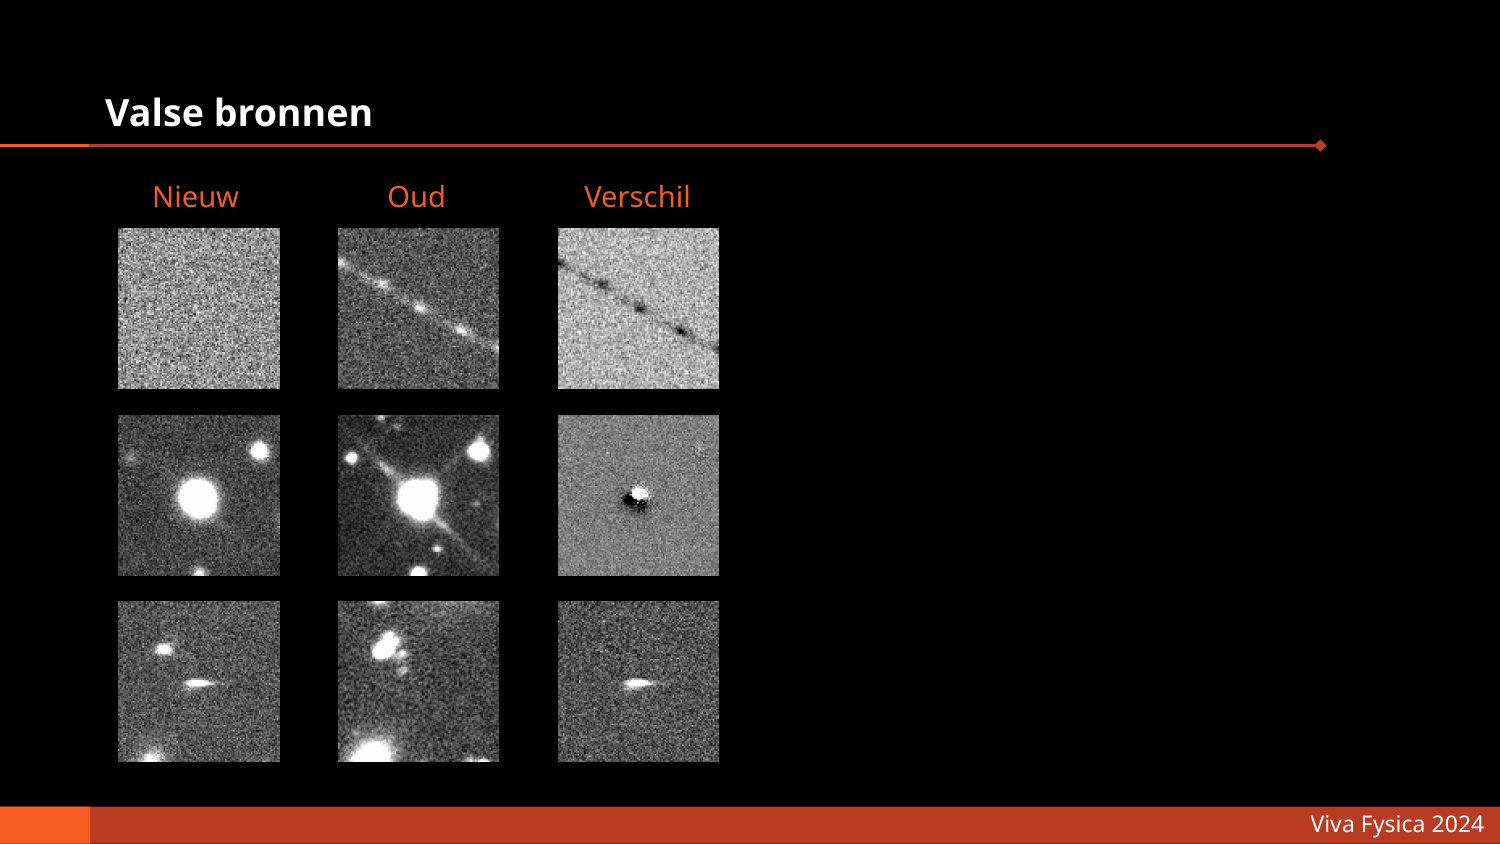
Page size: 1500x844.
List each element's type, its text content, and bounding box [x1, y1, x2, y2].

picture [557, 601, 719, 763]
picture [338, 228, 499, 390]
picture [557, 228, 719, 390]
title Valse bronnen [90, 59, 1320, 150]
picture [118, 601, 280, 763]
text_box Verschil [569, 162, 707, 226]
picture [338, 414, 499, 576]
picture [118, 228, 280, 390]
text_box Nieuw [137, 162, 261, 226]
picture [338, 601, 499, 763]
text_box Oud [372, 162, 465, 226]
picture [557, 414, 719, 576]
picture [118, 414, 280, 576]
